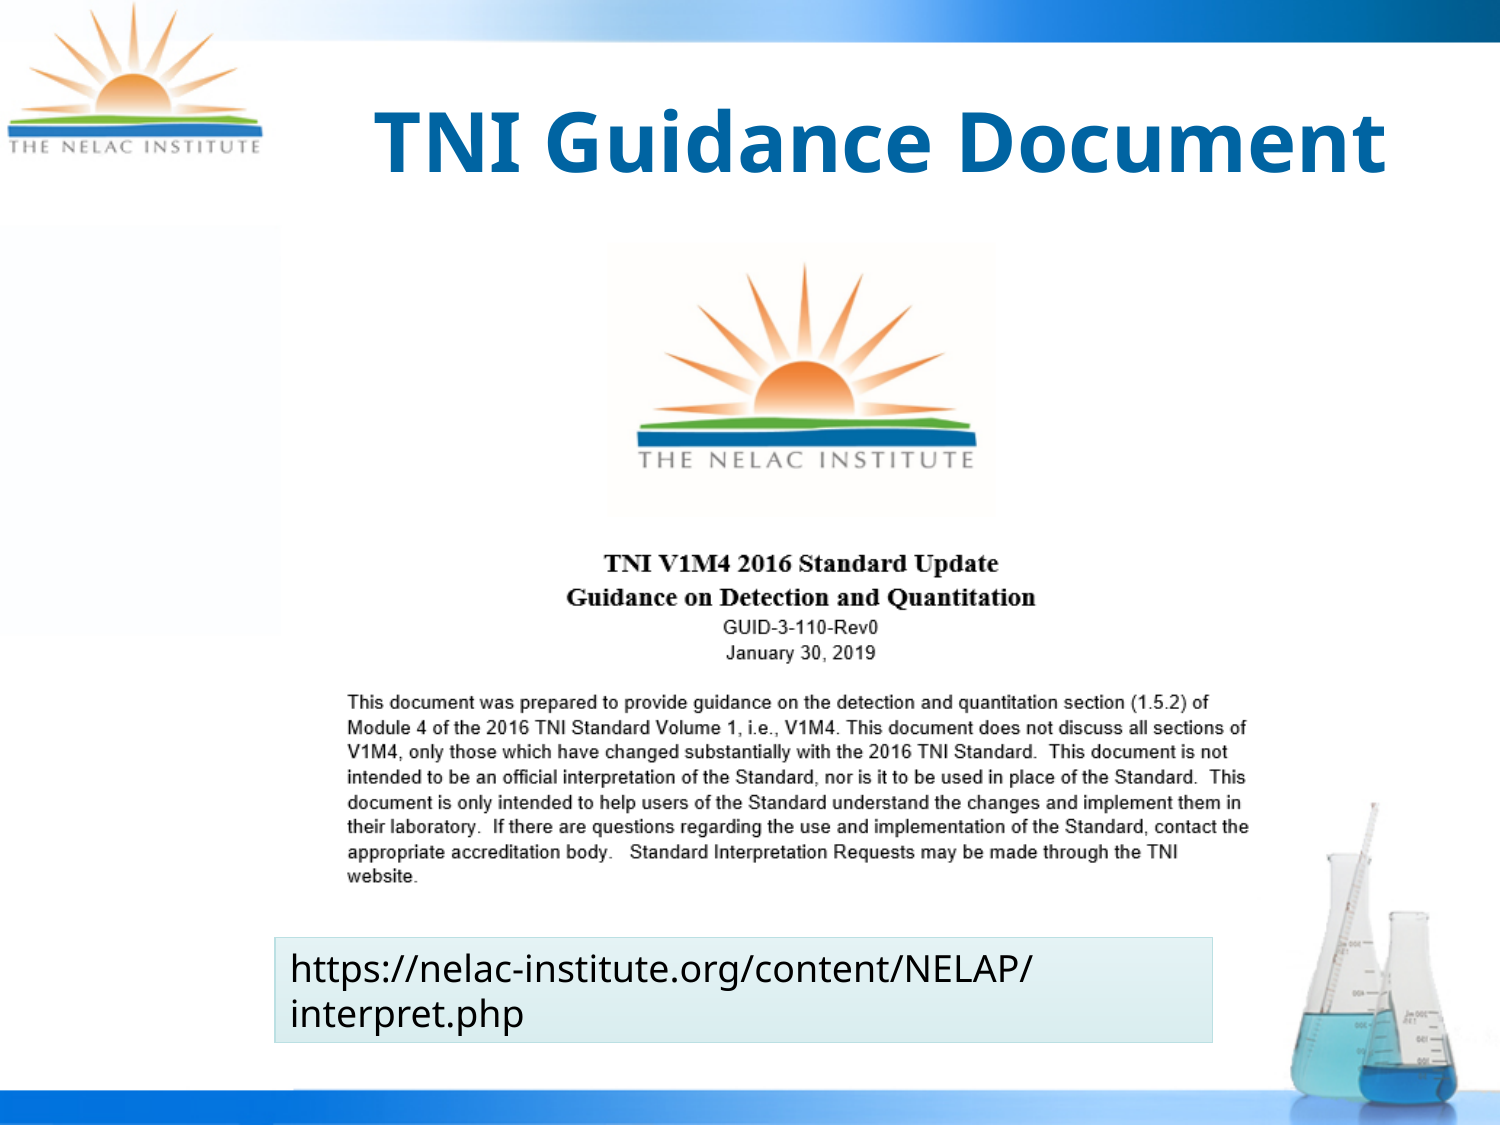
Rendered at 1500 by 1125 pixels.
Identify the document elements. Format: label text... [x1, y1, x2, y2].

picture [0, 0, 1500, 1125]
text_box https://nelac-institute.org/content/NELAP/interpret.php [274, 937, 1213, 1043]
title TNI Guidance Document [337, 45, 1425, 233]
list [280, 228, 1286, 897]
